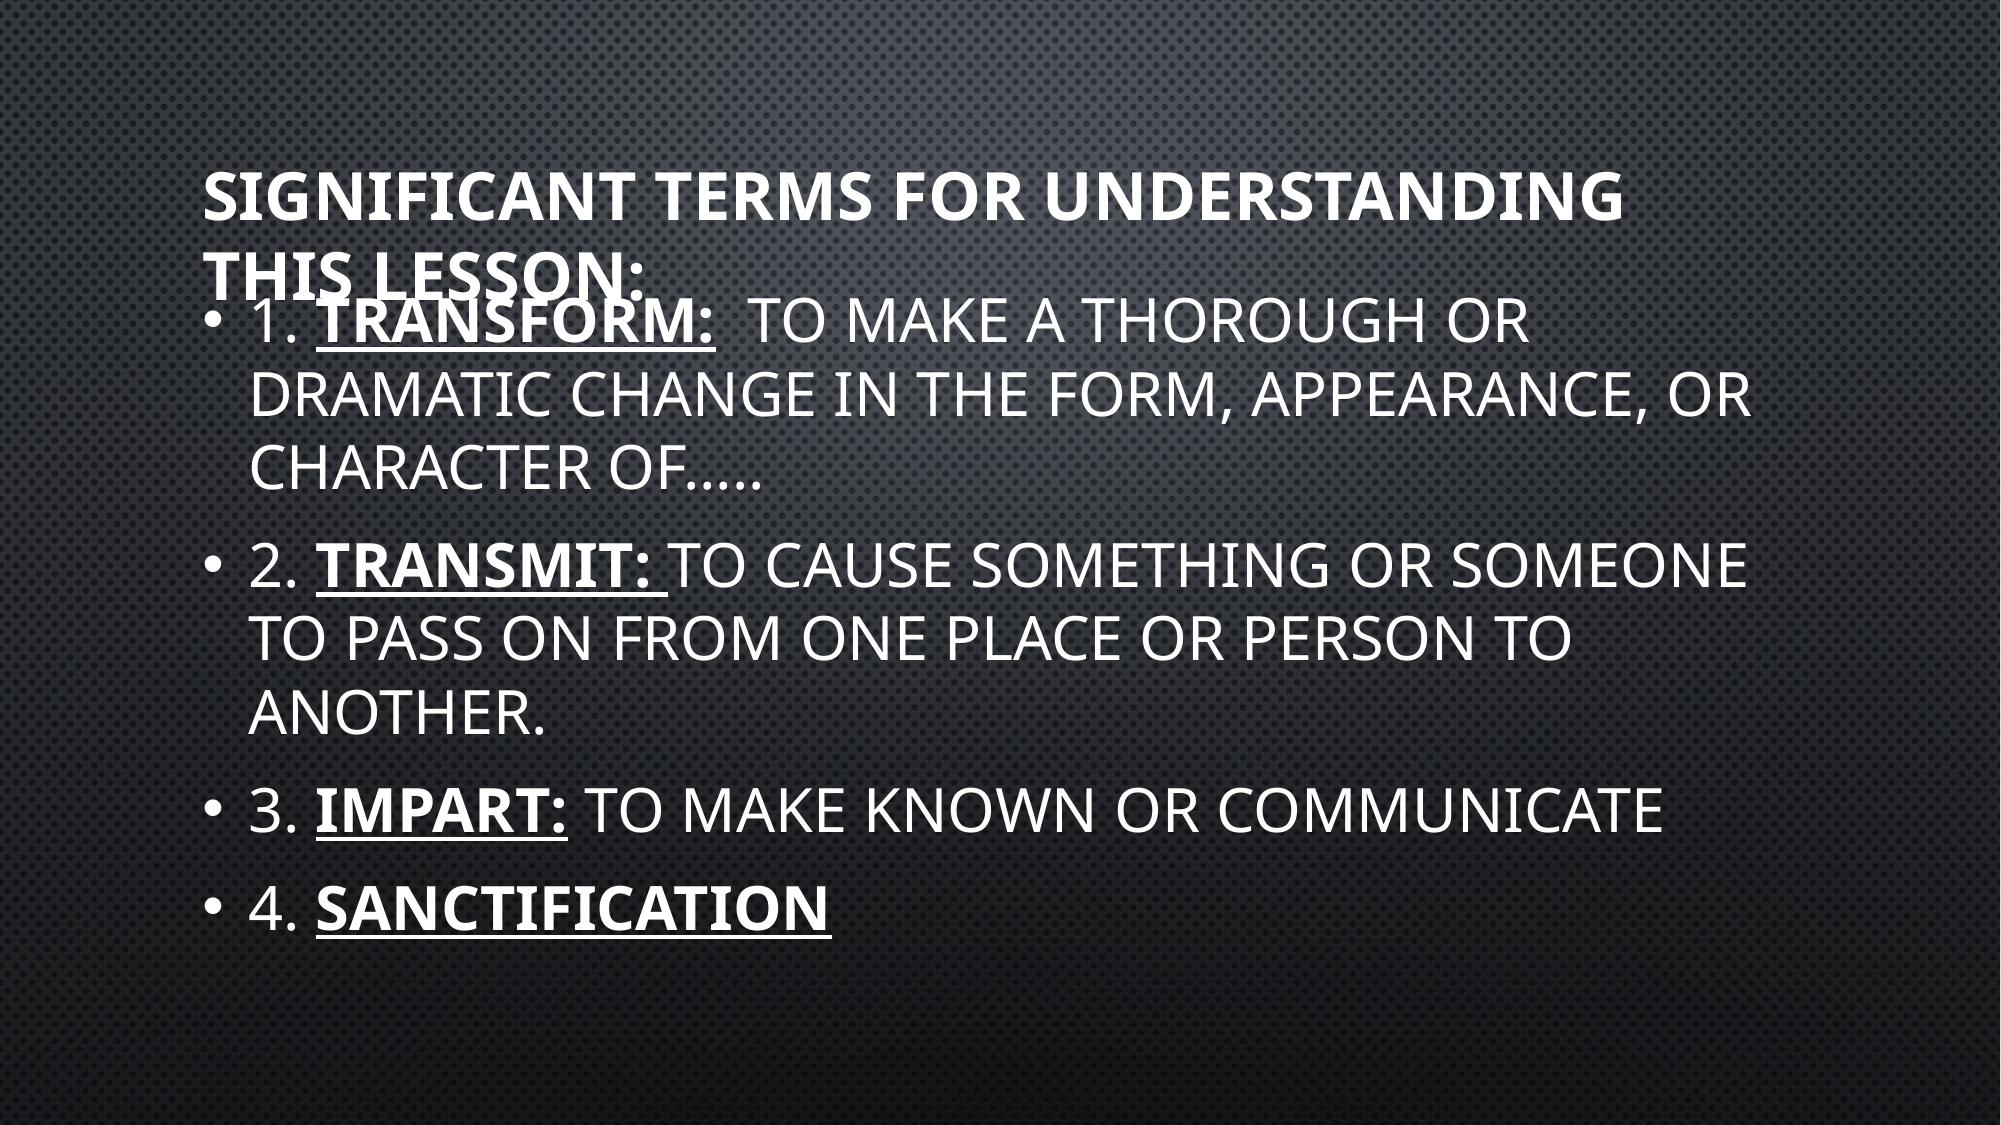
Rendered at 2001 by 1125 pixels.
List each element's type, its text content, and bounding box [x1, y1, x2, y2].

list 1. TRANSFORM: TO MAKE A THOROUGH OR DRAMATIC CHANGE IN THE FORM, APPEARANCE, OR CHARACTER OF….. 2. TRANSMIT: TO CAUSE SOMETHING OR SOMEONE TO PASS ON FROM ONE PLACE OR PERSON TO ANOTHER. 3. IMPART: TO MAKE KNOWN OR COMMUNICATE 4. SANCTIFICATION [187, 274, 1813, 950]
title SIGNIFICANT TERMS FOR UNDERSTANDING THIS LESSON: [187, 99, 1813, 274]
